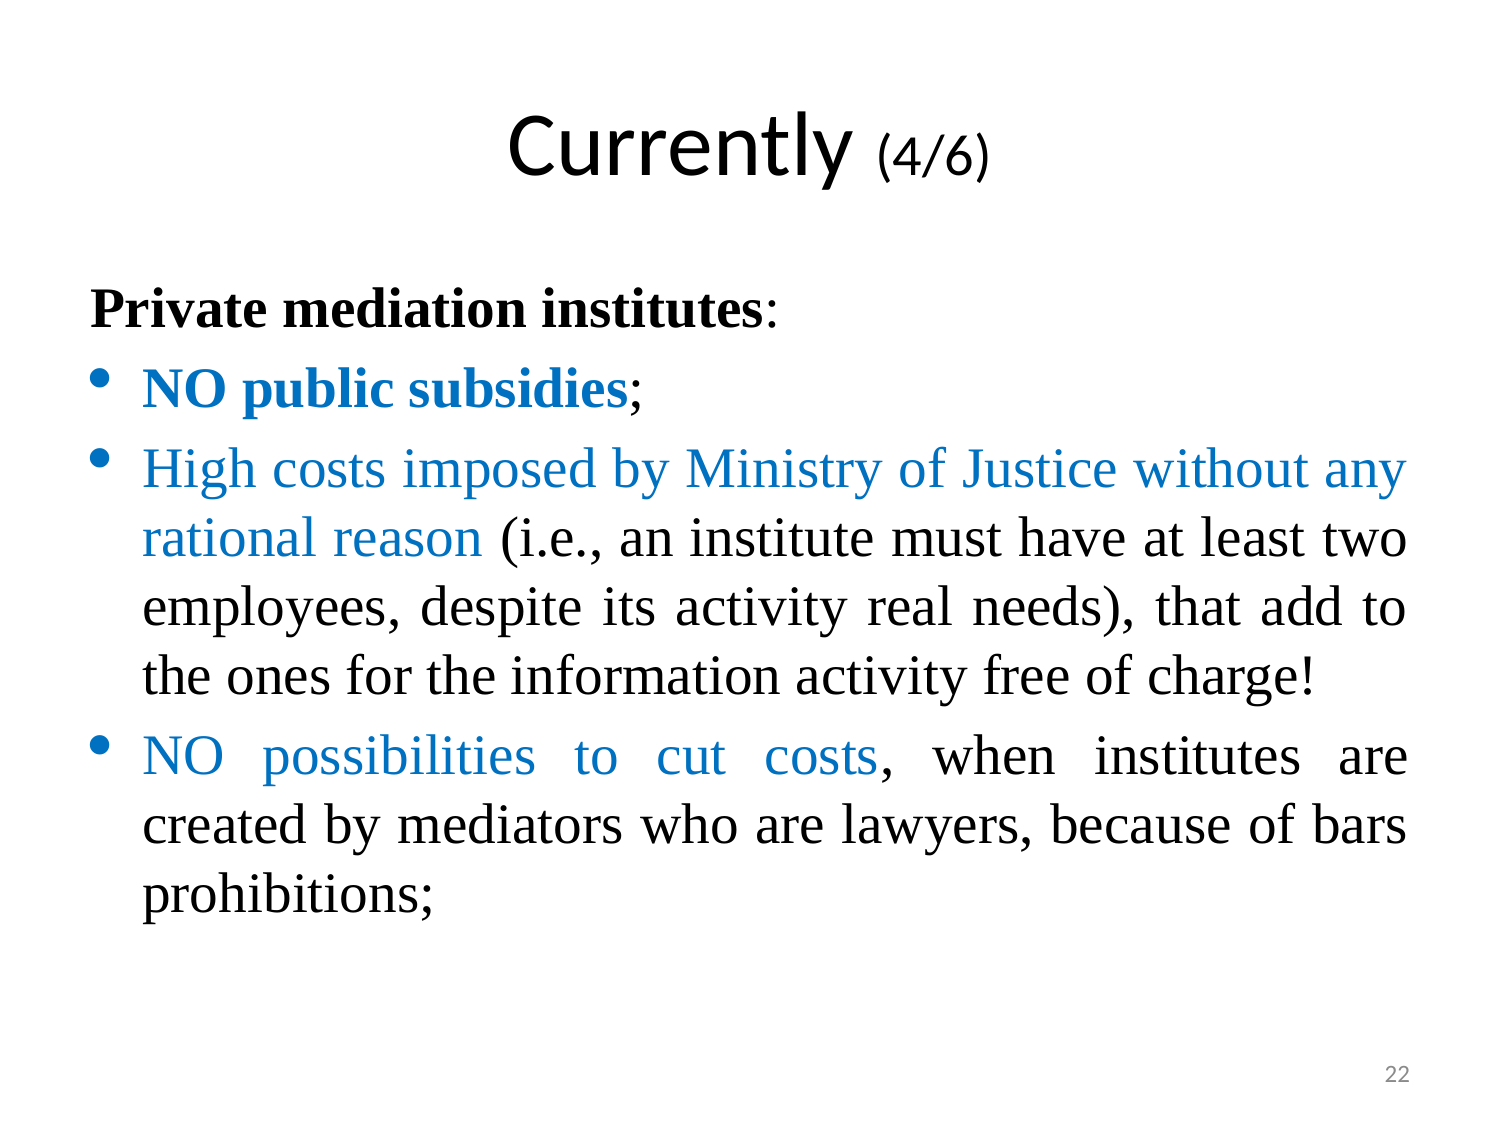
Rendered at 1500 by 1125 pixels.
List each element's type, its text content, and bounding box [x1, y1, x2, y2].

title Currently (4/6) [75, 45, 1425, 233]
slide_number 22 [1074, 1042, 1425, 1103]
list Private mediation institutes: NO public subsidies; High costs imposed by Ministry of Justice without any rational reason (i.e., an institute must have at least two employees, despite its activity real needs), that add to the ones for the information activity free of charge! NO possibilities to cut costs, when institutes are created by mediators who are lawyers, because of bars prohibitions; [75, 262, 1425, 1005]
